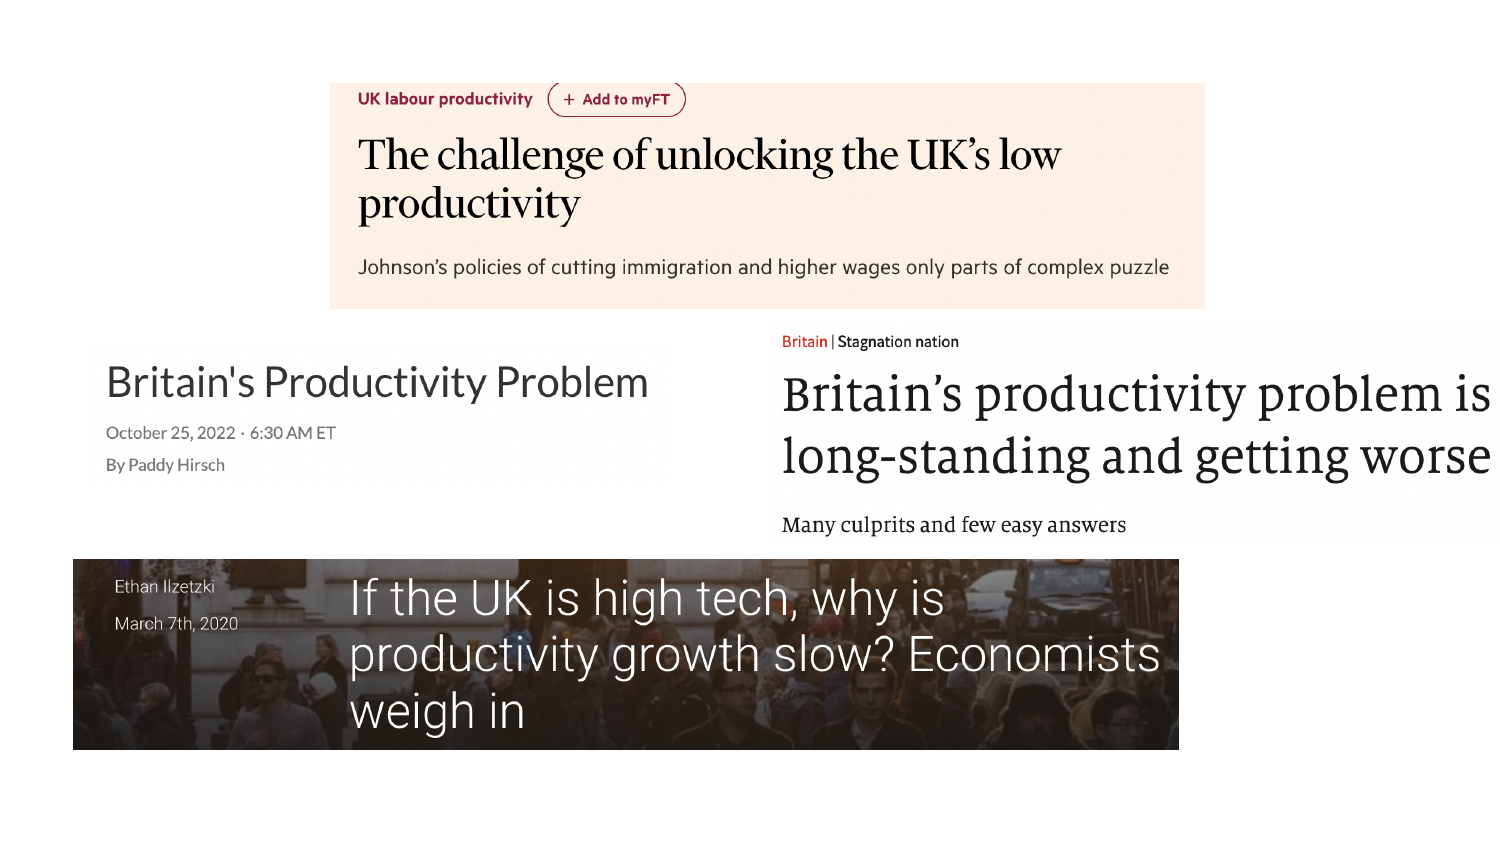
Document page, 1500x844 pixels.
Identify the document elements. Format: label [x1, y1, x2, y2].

picture [73, 558, 1180, 750]
picture [767, 321, 1500, 547]
picture [86, 344, 671, 485]
picture [330, 83, 1205, 310]
